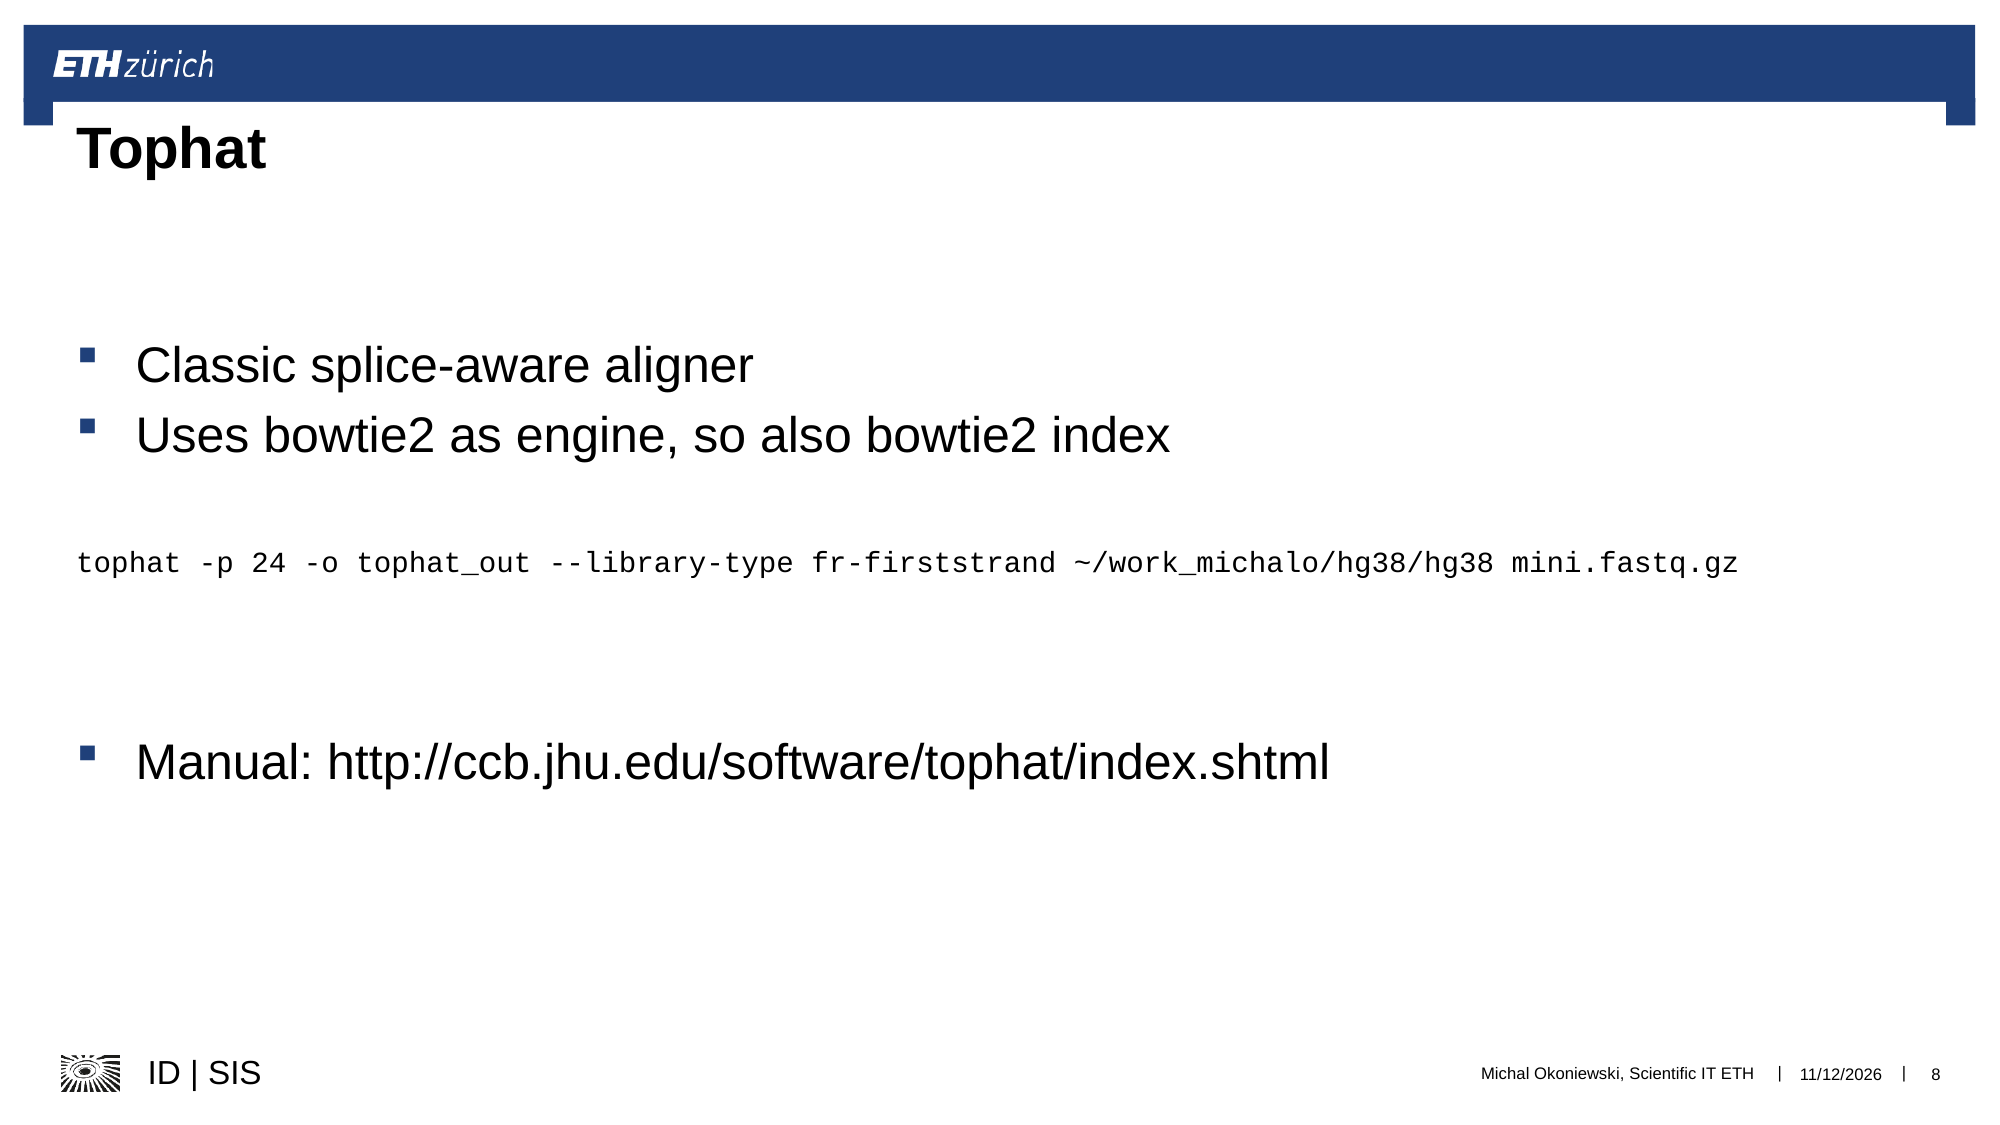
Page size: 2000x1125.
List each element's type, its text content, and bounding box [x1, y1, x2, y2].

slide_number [1790, 1034, 1892, 1112]
slide_number 8 [1906, 1034, 1966, 1112]
title Tophat [53, 101, 1946, 262]
picture [61, 1055, 120, 1092]
footer Michal Okoniewski, Scientific IT ETH [999, 1034, 1760, 1111]
list Classic splice-aware aligner Uses bowtie2 as engine, so also bowtie2 index tophat -p 24 -o tophat_out --library-type fr-firststrand ~/work_michalo/hg38/hg38 mini.fastq.gz Manual: http://ccb.jhu.edu/software/tophat/index.shtml [53, 332, 1946, 1023]
